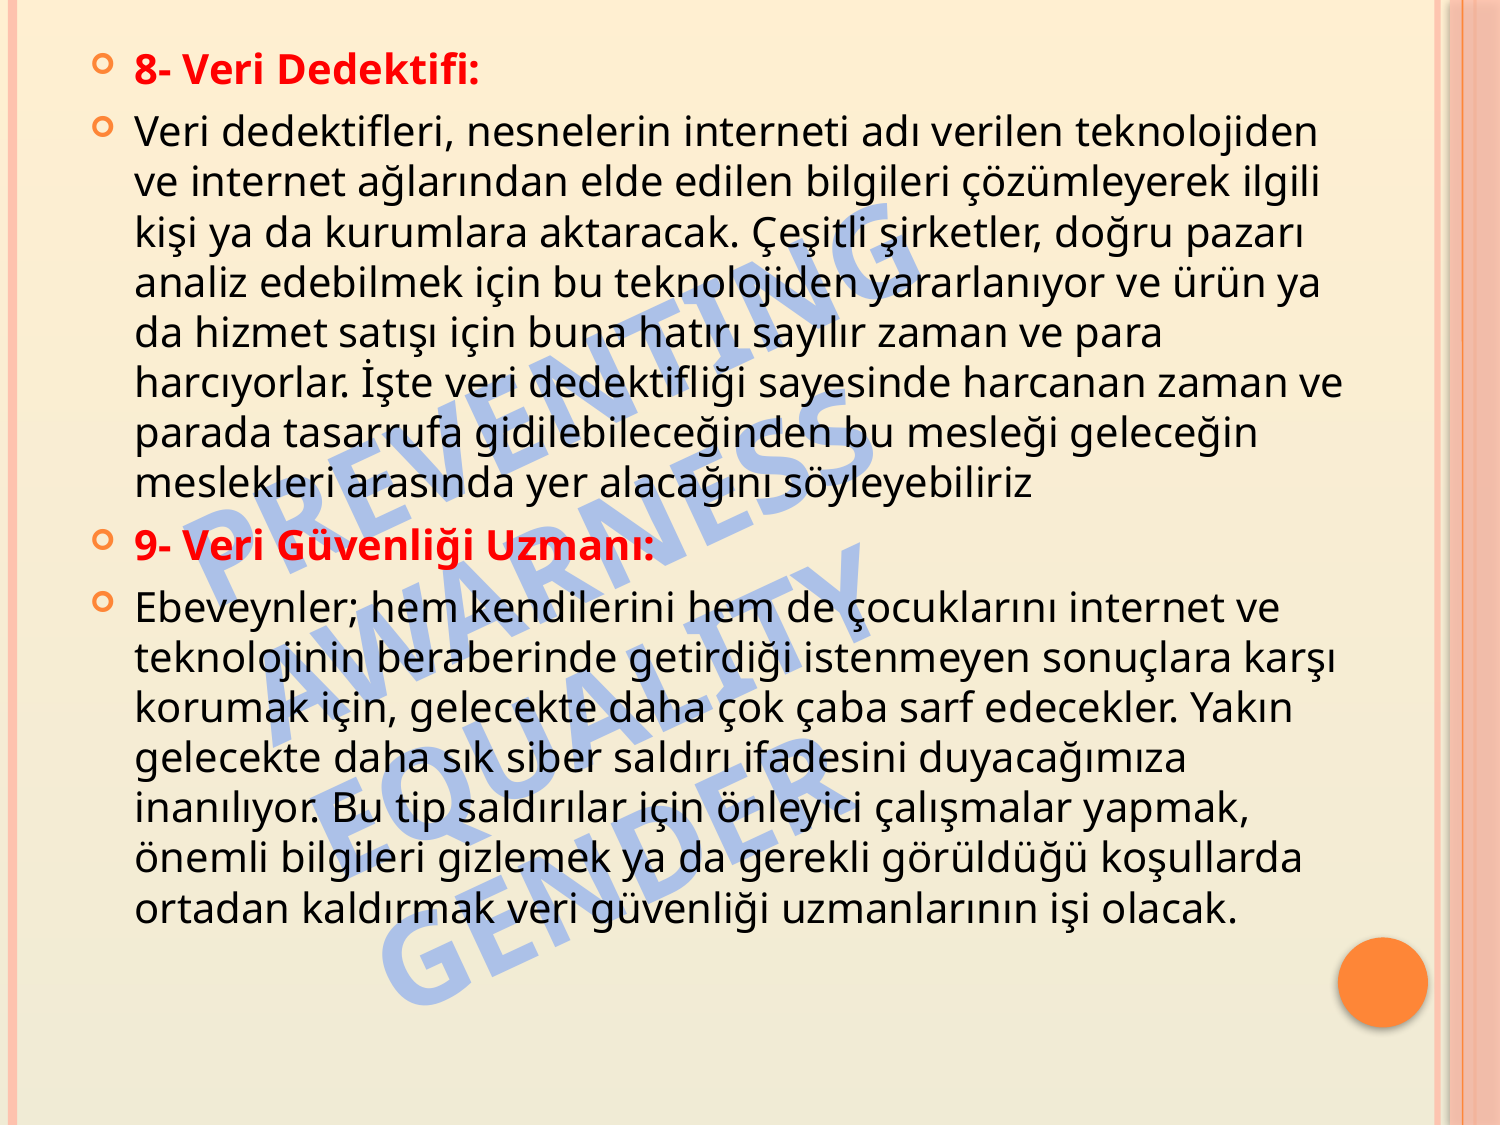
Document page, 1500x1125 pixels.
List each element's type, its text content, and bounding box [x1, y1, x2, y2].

list 8- Veri Dedektifi: Veri dedektifleri, nesnelerin interneti adı verilen teknolojiden ve internet ağlarından elde edilen bilgileri çözümleyerek ilgili kişi ya da kurumlara aktaracak. Çeşitli şirketler, doğru pazarı analiz edebilmek için bu teknolojiden yararlanıyor ve ürün ya da hizmet satışı için buna hatırı sayılır zaman ve para harcıyorlar. İşte veri dedektifliği sayesinde harcanan zaman ve parada tasarrufa gidilebileceğinden bu mesleği geleceğin meslekleri arasında yer alacağını söyleyebiliriz 9- Veri Güvenliği Uzmanı: Ebeveynler; hem kendilerini hem de çocuklarını internet ve teknolojinin beraberinde getirdiği istenmeyen sonuçlara karşı korumak için, gelecekte daha çok çaba sarf edecekler. Yakın gelecekte daha sık siber saldırı ifadesini duyacağımıza inanılıyor. Bu tip saldırılar için önleyici çalışmalar yapmak, önemli bilgileri gizlemek ya da gerekli görüldüğü koşullarda ortadan kaldırmak veri güvenliği uzmanlarının işi olacak. [75, 35, 1383, 1062]
